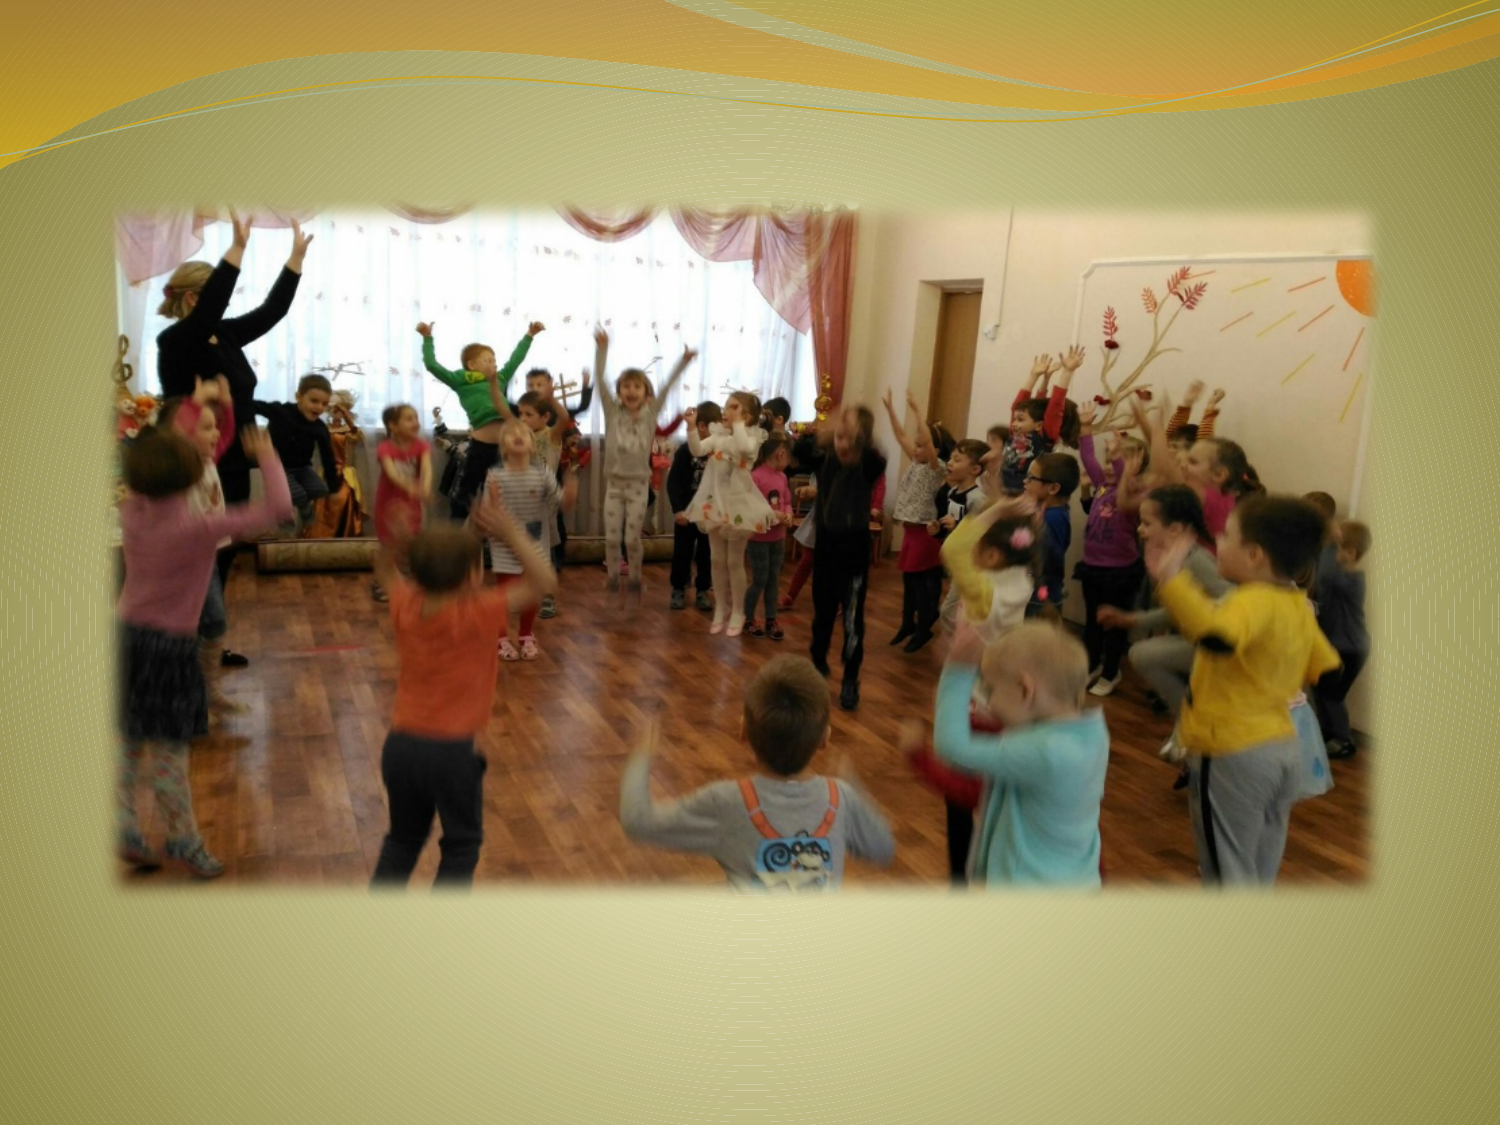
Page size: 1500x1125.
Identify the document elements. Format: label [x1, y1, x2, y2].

picture [100, 196, 1389, 906]
